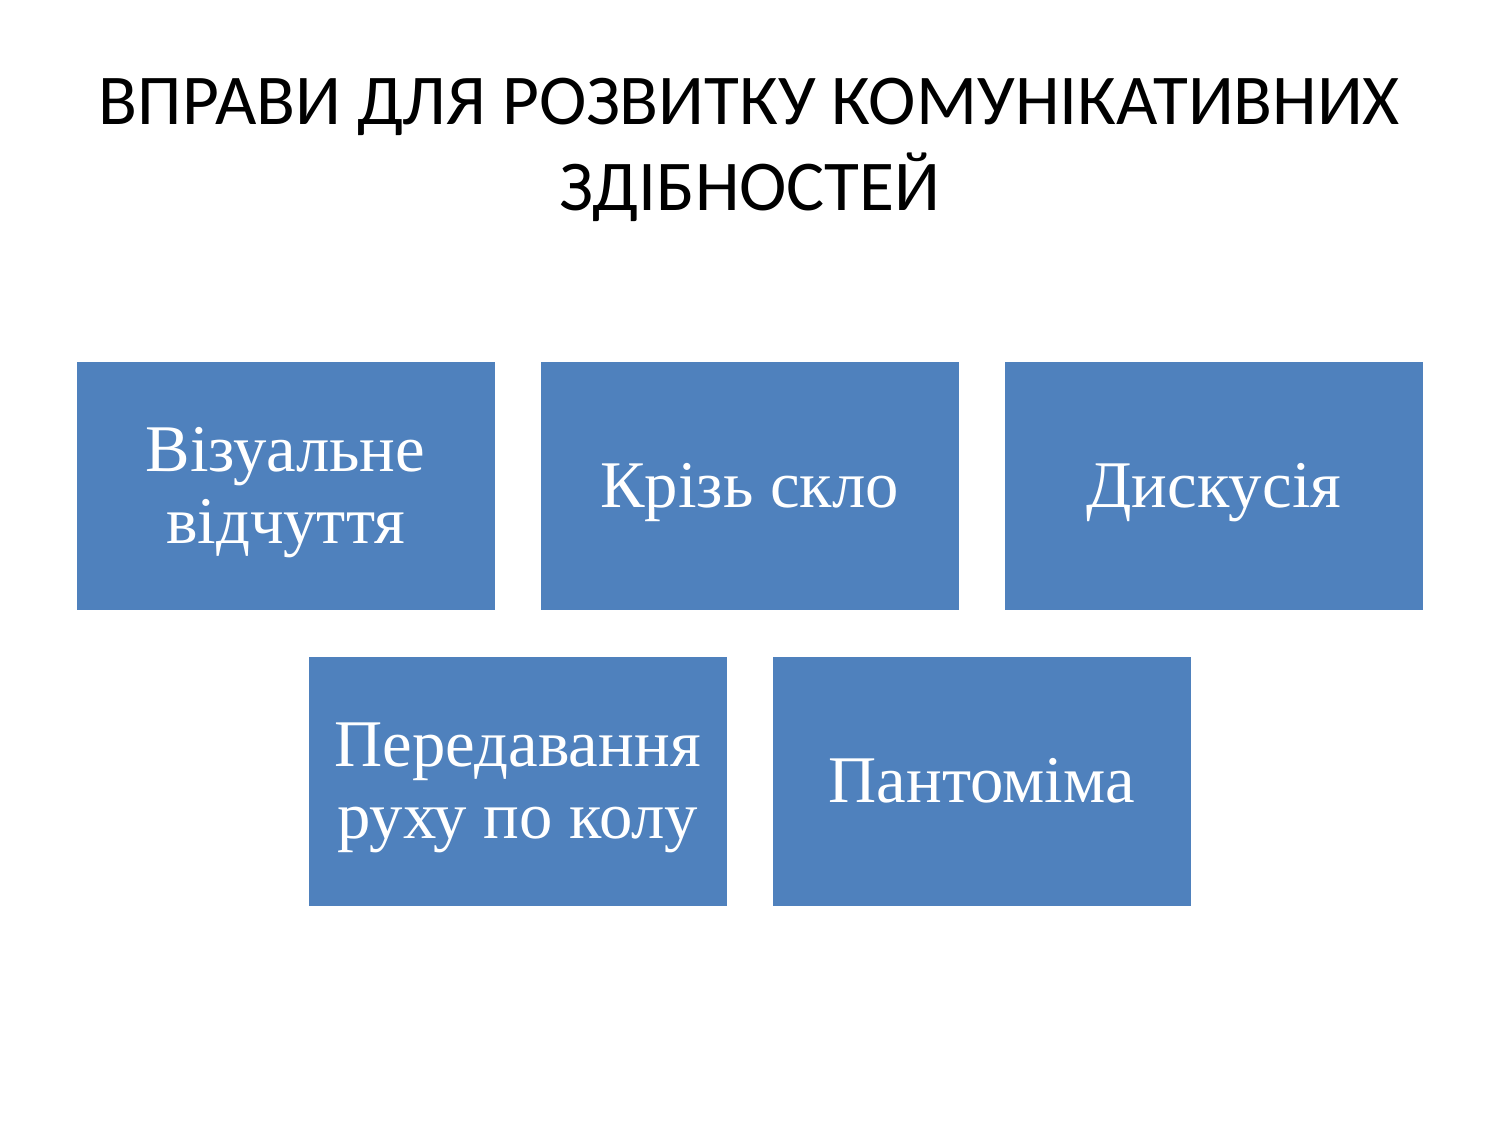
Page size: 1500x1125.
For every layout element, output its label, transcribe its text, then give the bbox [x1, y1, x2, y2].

title ВПРАВИ ДЛЯ РОЗВИТКУ КОМУНІКАТИВНИХ ЗДІБНОСТЕЙ [75, 45, 1425, 233]
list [74, 262, 1426, 1006]
